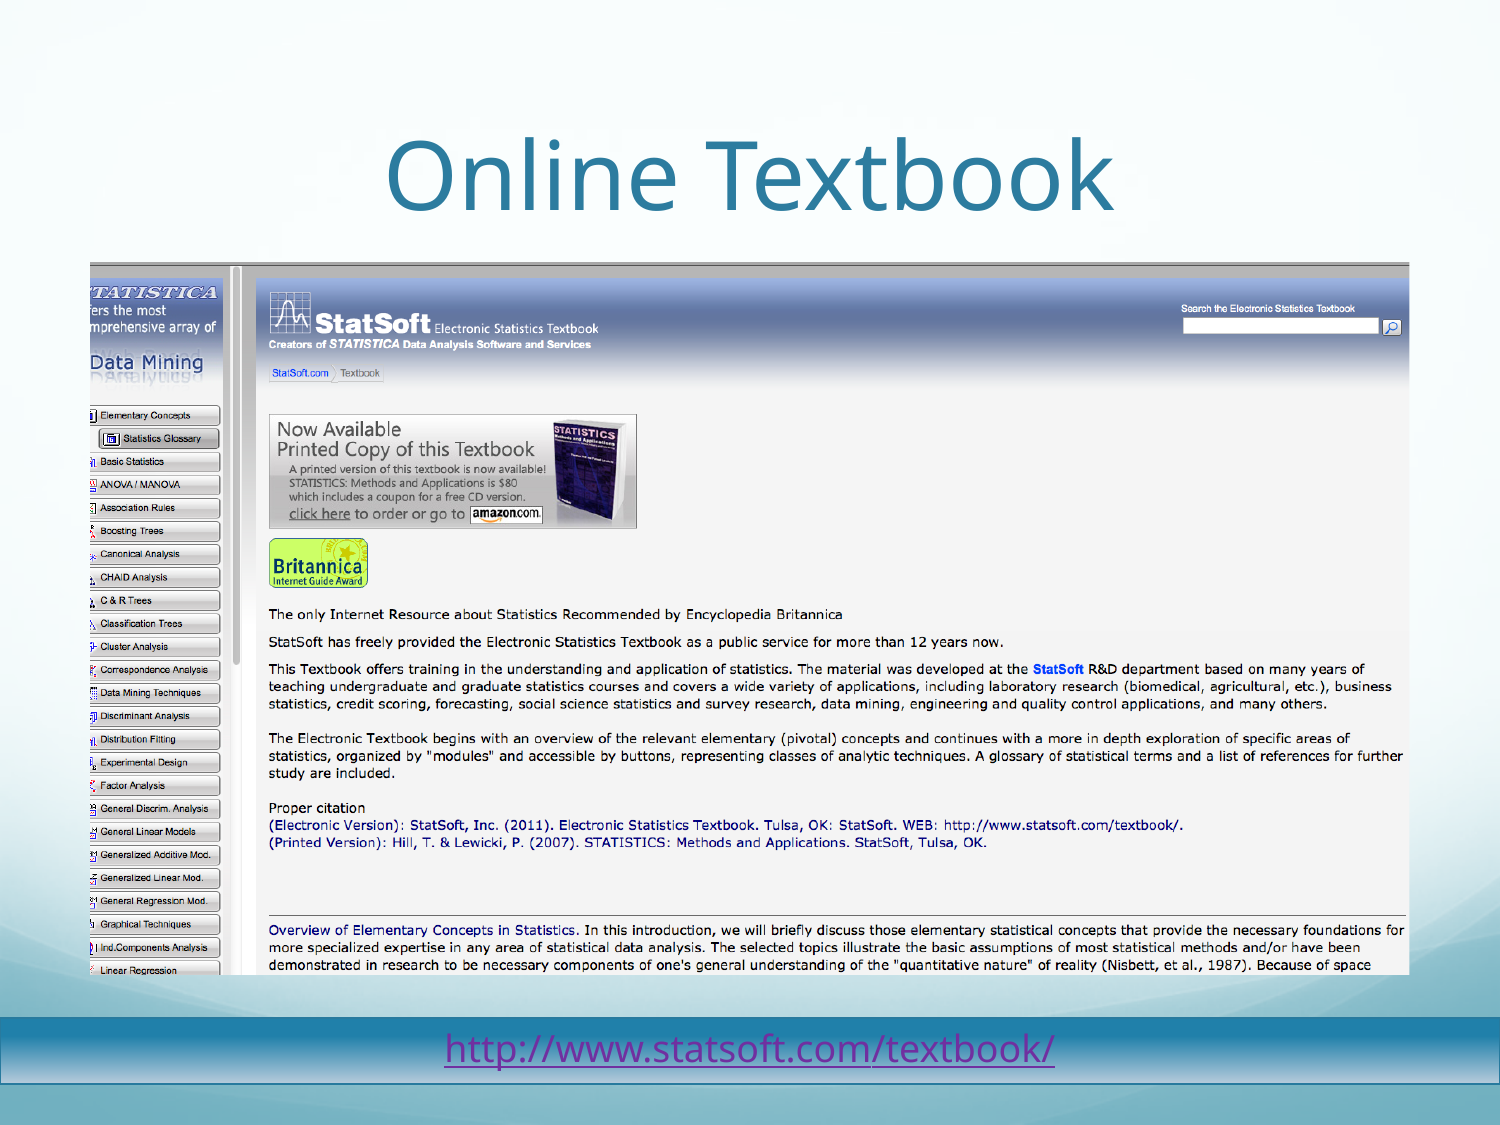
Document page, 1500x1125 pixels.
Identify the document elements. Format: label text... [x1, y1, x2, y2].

text_box http://www.statsoft.com/textbook/ [0, 1017, 1500, 1085]
title Online Textbook [90, 17, 1410, 237]
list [89, 261, 1410, 976]
